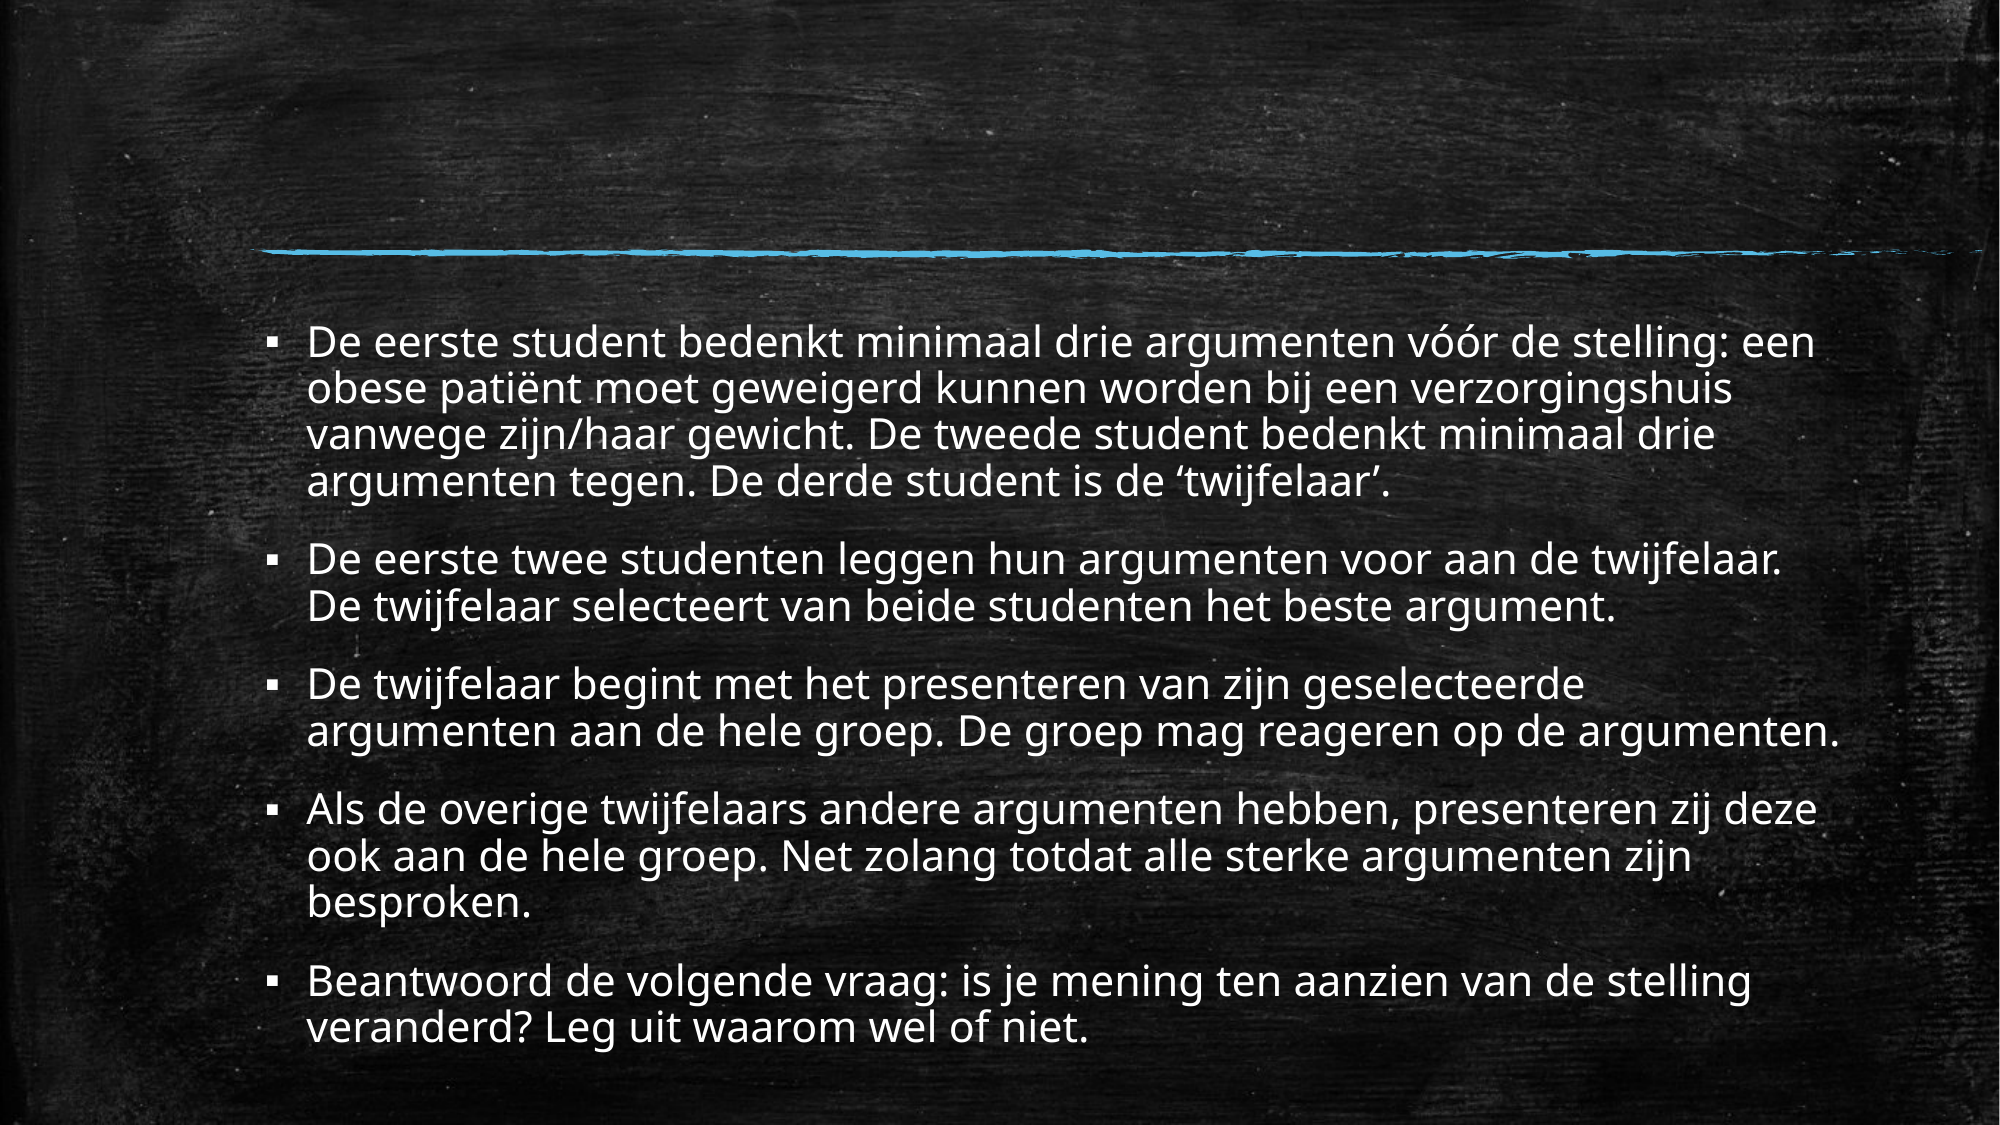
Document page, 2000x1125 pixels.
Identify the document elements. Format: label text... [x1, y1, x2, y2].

list De eerste student bedenkt minimaal drie argumenten vóór de stelling: een obese patiënt moet geweigerd kunnen worden bij een verzorgingshuis vanwege zijn/haar gewicht. De tweede student bedenkt minimaal drie argumenten tegen. De derde student is de ‘twijfelaar’. De eerste twee studenten leggen hun argumenten voor aan de twijfelaar. De twijfelaar selecteert van beide studenten het beste argument. De twijfelaar begint met het presenteren van zijn geselecteerde argumenten aan de hele groep. De groep mag reageren op de argumenten. Als de overige twijfelaars andere argumenten hebben, presenteren zij deze ook aan de hele groep. Net zolang totdat alle sterke argumenten zijn besproken. Beantwoord de volgende vraag: is je mening ten aanzien van de stelling veranderd? Leg uit waarom wel of niet. [249, 312, 1863, 1080]
